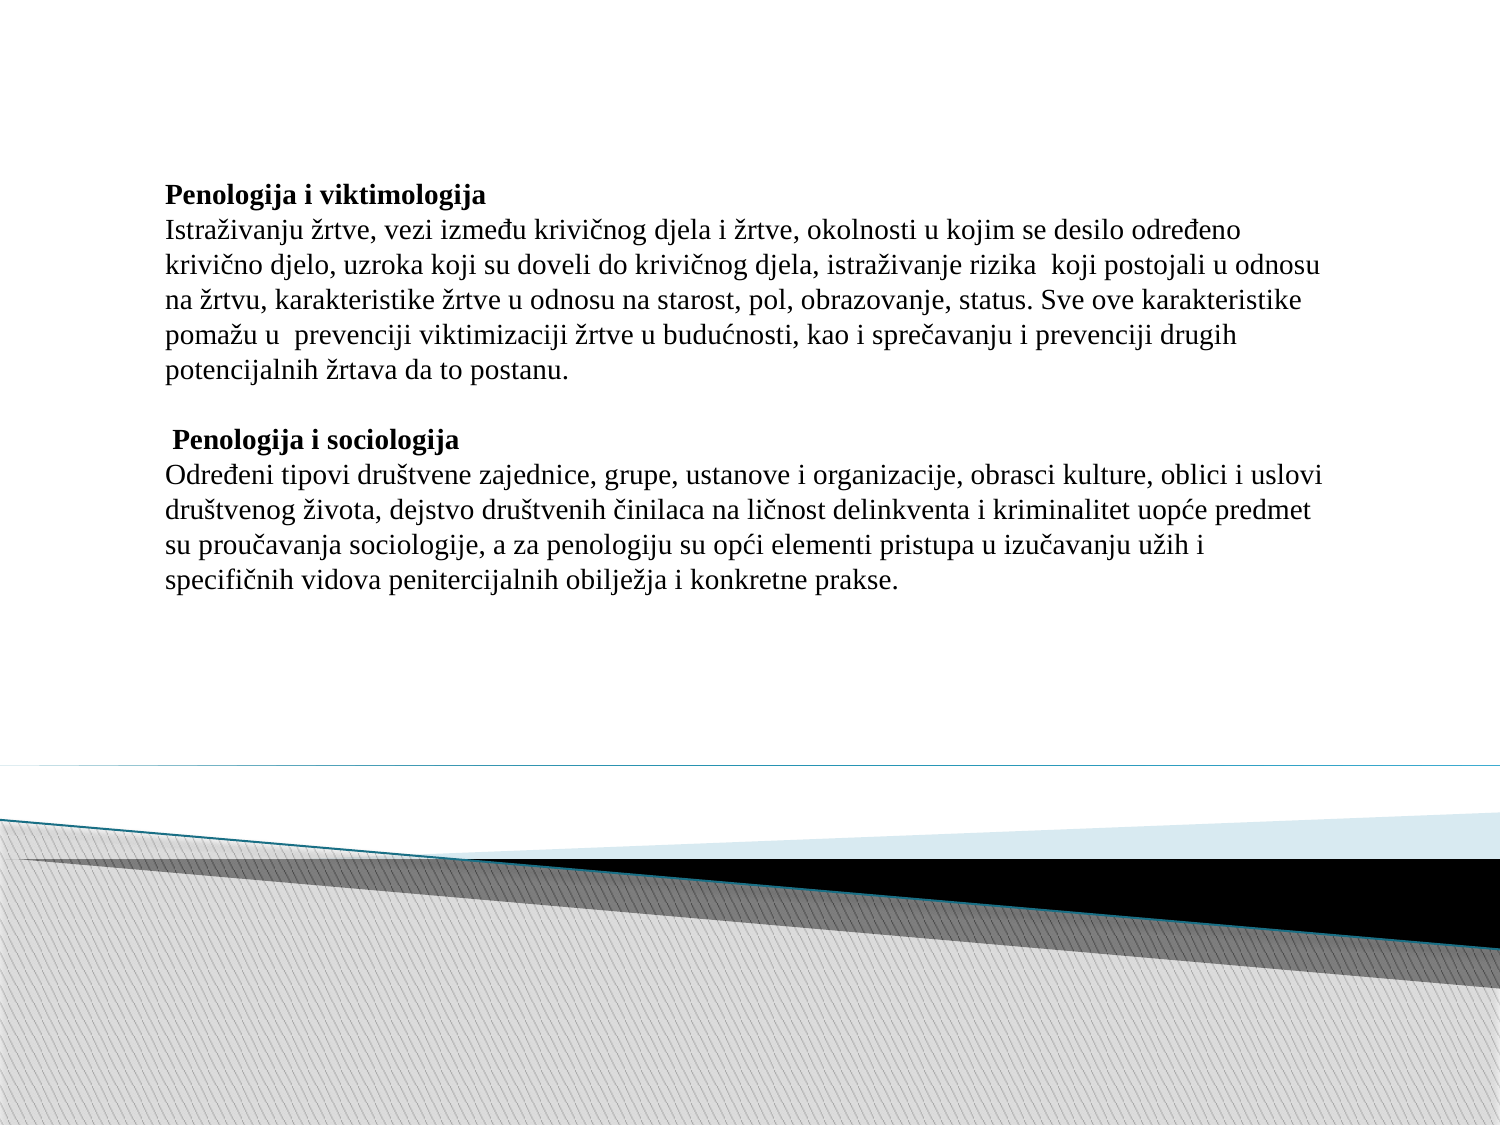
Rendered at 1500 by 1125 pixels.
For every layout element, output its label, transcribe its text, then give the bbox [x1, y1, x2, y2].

picture [5, 859, 1500, 989]
text_box Penologija i viktimologija Istraživanju žrtve, vezi između krivičnog djela i žrtve, okolnosti u kojim se desilo određeno krivično djelo, uzroka koji su doveli do krivičnog djela, istraživanje rizika koji postojali u odnosu na žrtvu, karakteristike žrtve u odnosu na starost, pol, obrazovanje, status. Sve ove karakteristike pomažu u prevenciji viktimizaciji žrtve u budućnosti, kao i sprečavanju i prevenciji drugih potencijalnih žrtava da to postanu. Penologija i sociologija Određeni tipovi društvene zajednice, grupe, ustanove i organizacije, obrasci kulture, oblici i uslovi društvenog života, dejstvo društvenih činilaca na ličnost delinkventa i kriminalitet uopće predmet su proučavanja sociologije, a za penologiju su opći elementi pristupa u izučavanju užih i specifičnih vidova penitercijalnih obilježja i konkretne prakse. [149, 167, 1350, 595]
